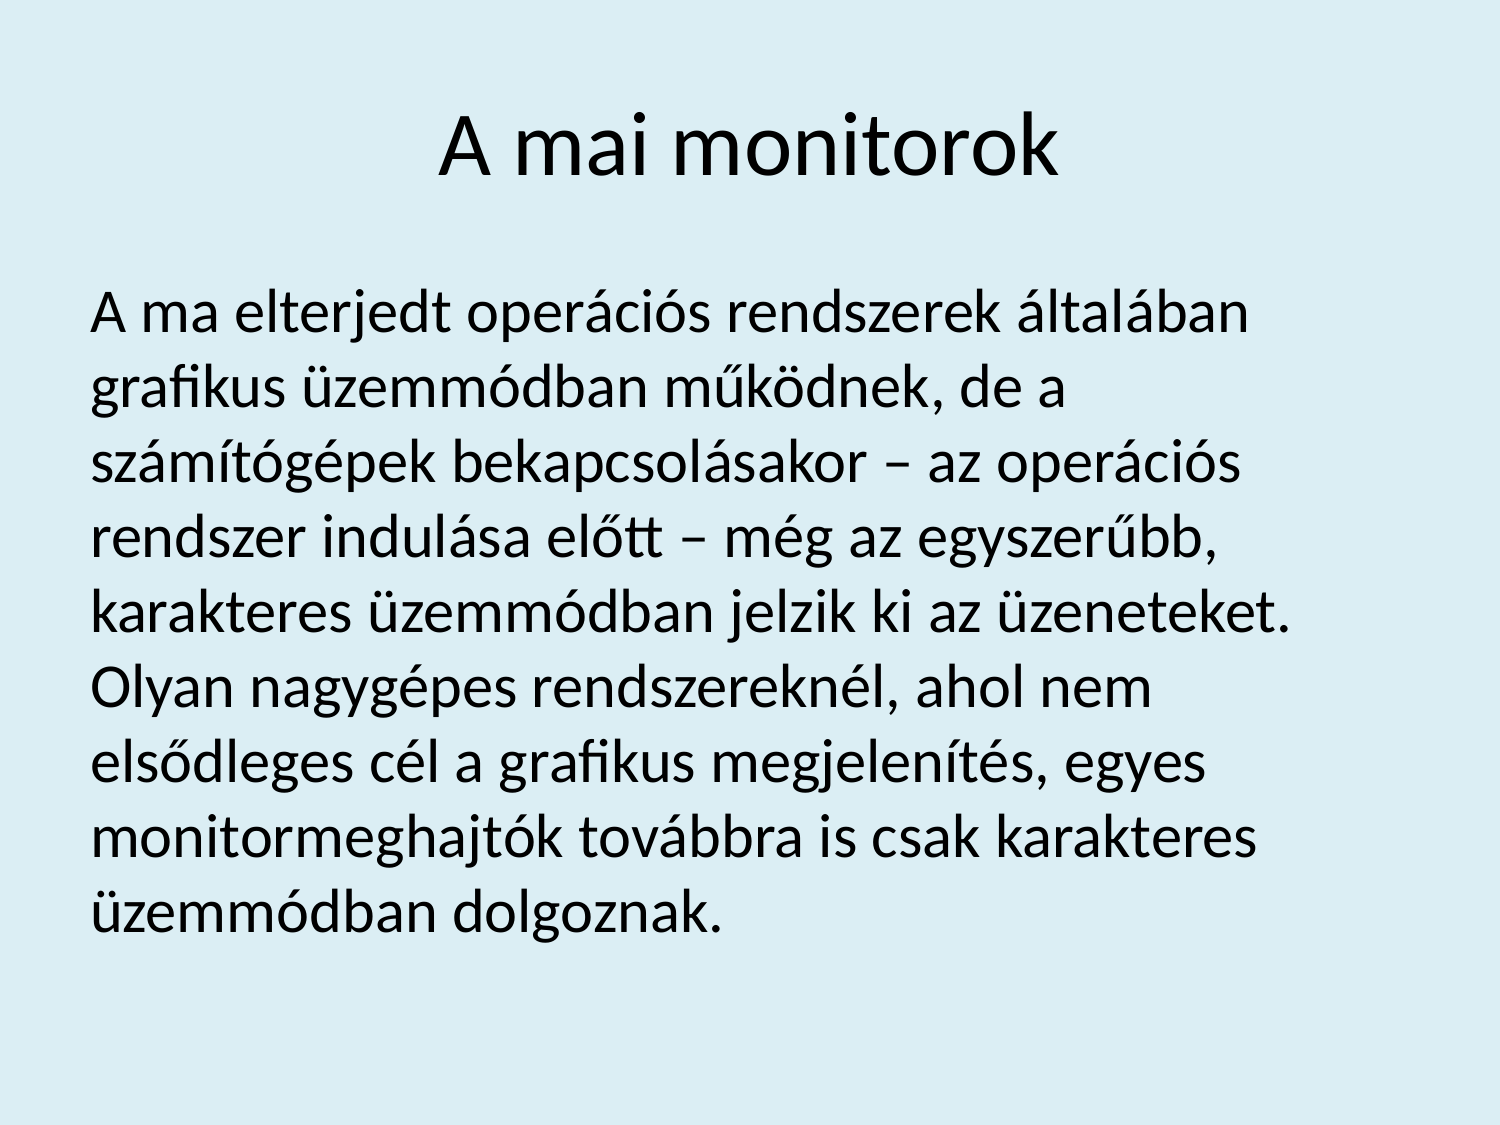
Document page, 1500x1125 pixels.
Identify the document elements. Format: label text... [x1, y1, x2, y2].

title A mai monitorok [75, 45, 1425, 233]
list A ma elterjedt operációs rendszerek általában grafikus üzemmódban működnek, de a számítógépek bekapcsolásakor – az operációs rendszer indulása előtt – még az egyszerűbb, karakteres üzemmódban jelzik ki az üzeneteket. Olyan nagygépes rendszereknél, ahol nem elsődleges cél a grafikus megjelenítés, egyes monitormeghajtók továbbra is csak karakteres üzemmódban dolgoznak. [75, 262, 1425, 988]
